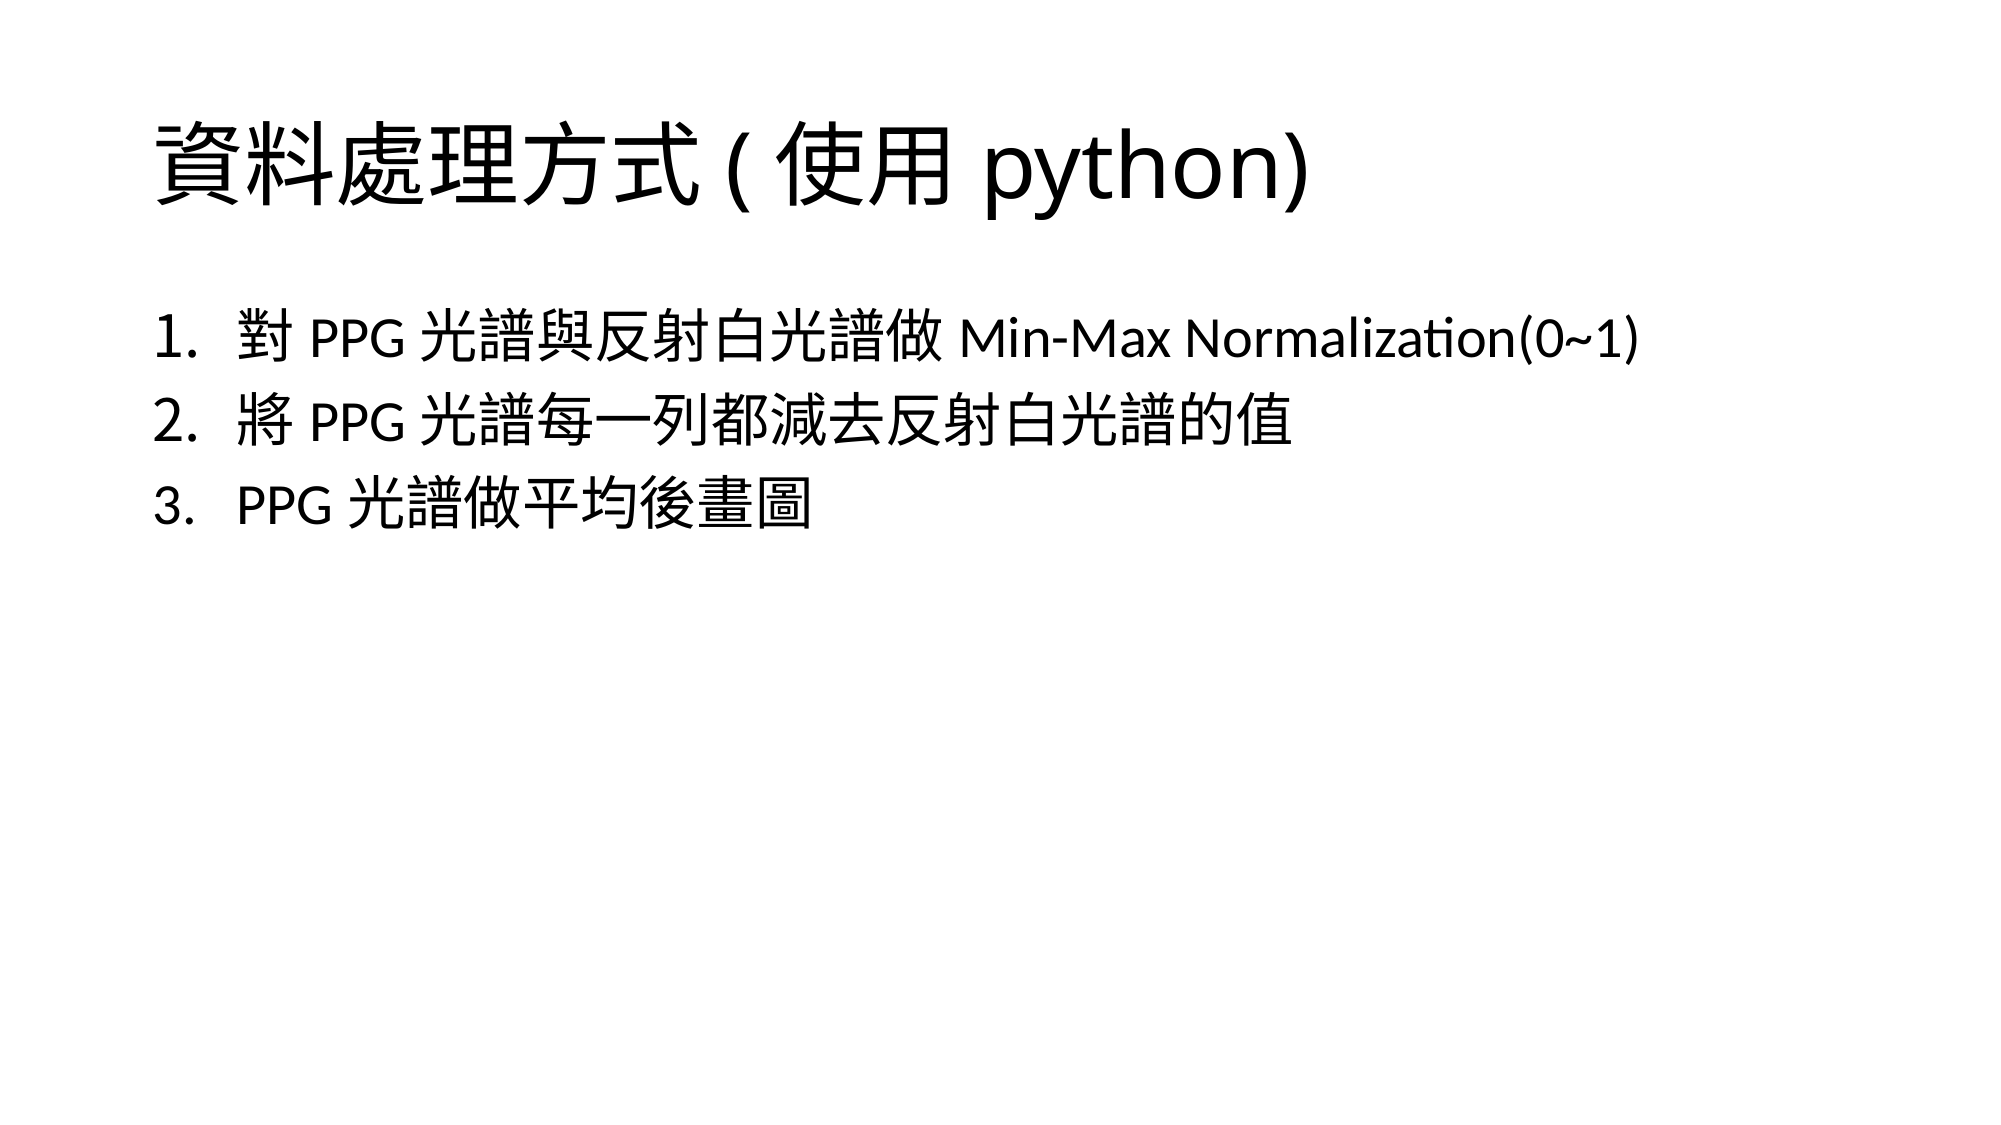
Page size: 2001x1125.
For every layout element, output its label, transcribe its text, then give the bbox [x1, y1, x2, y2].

title 資料處理方式(使用python) [137, 59, 1863, 278]
list 對PPG光譜與反射白光譜做Min-Max Normalization(0~1) 將PPG光譜每一列都減去反射白光譜的值 PPG光譜做平均後畫圖 [137, 299, 1863, 1014]
